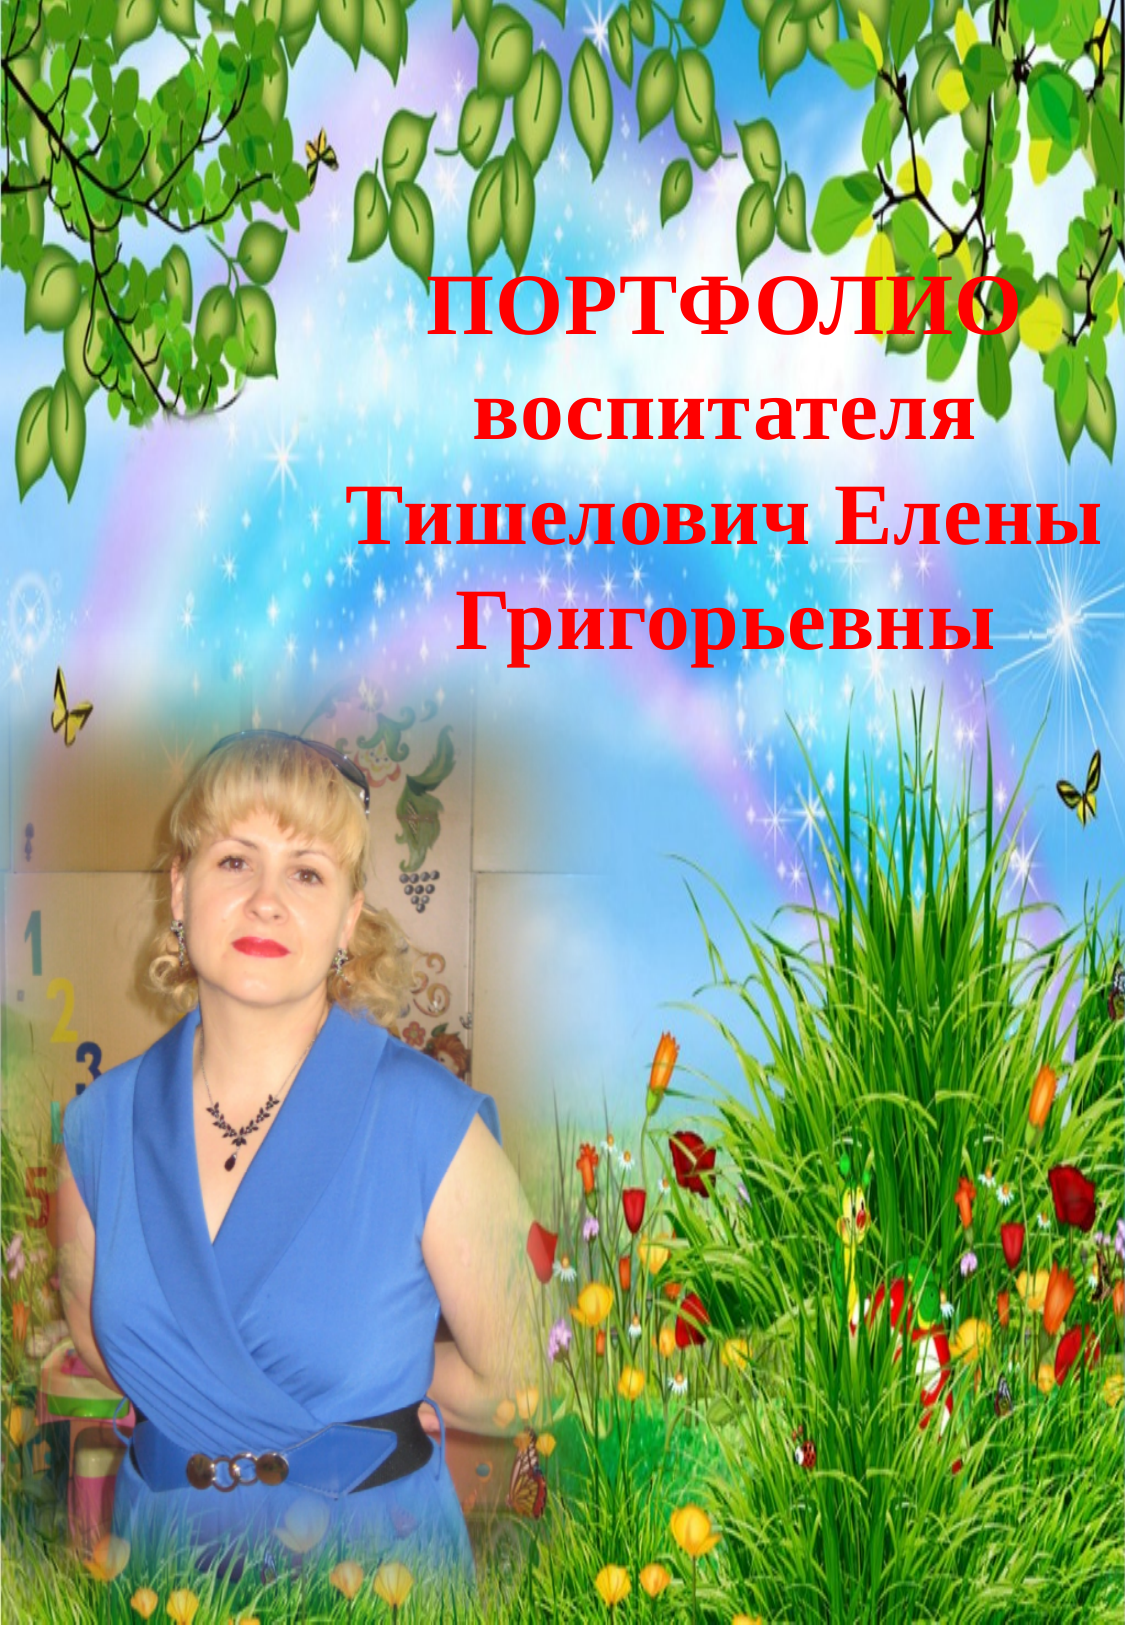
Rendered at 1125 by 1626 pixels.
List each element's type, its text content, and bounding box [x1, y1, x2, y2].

picture [0, 0, 1125, 1625]
title ПОРТФОЛИО воспитателя Тишелович Елены Григорьевны [326, 245, 1125, 675]
